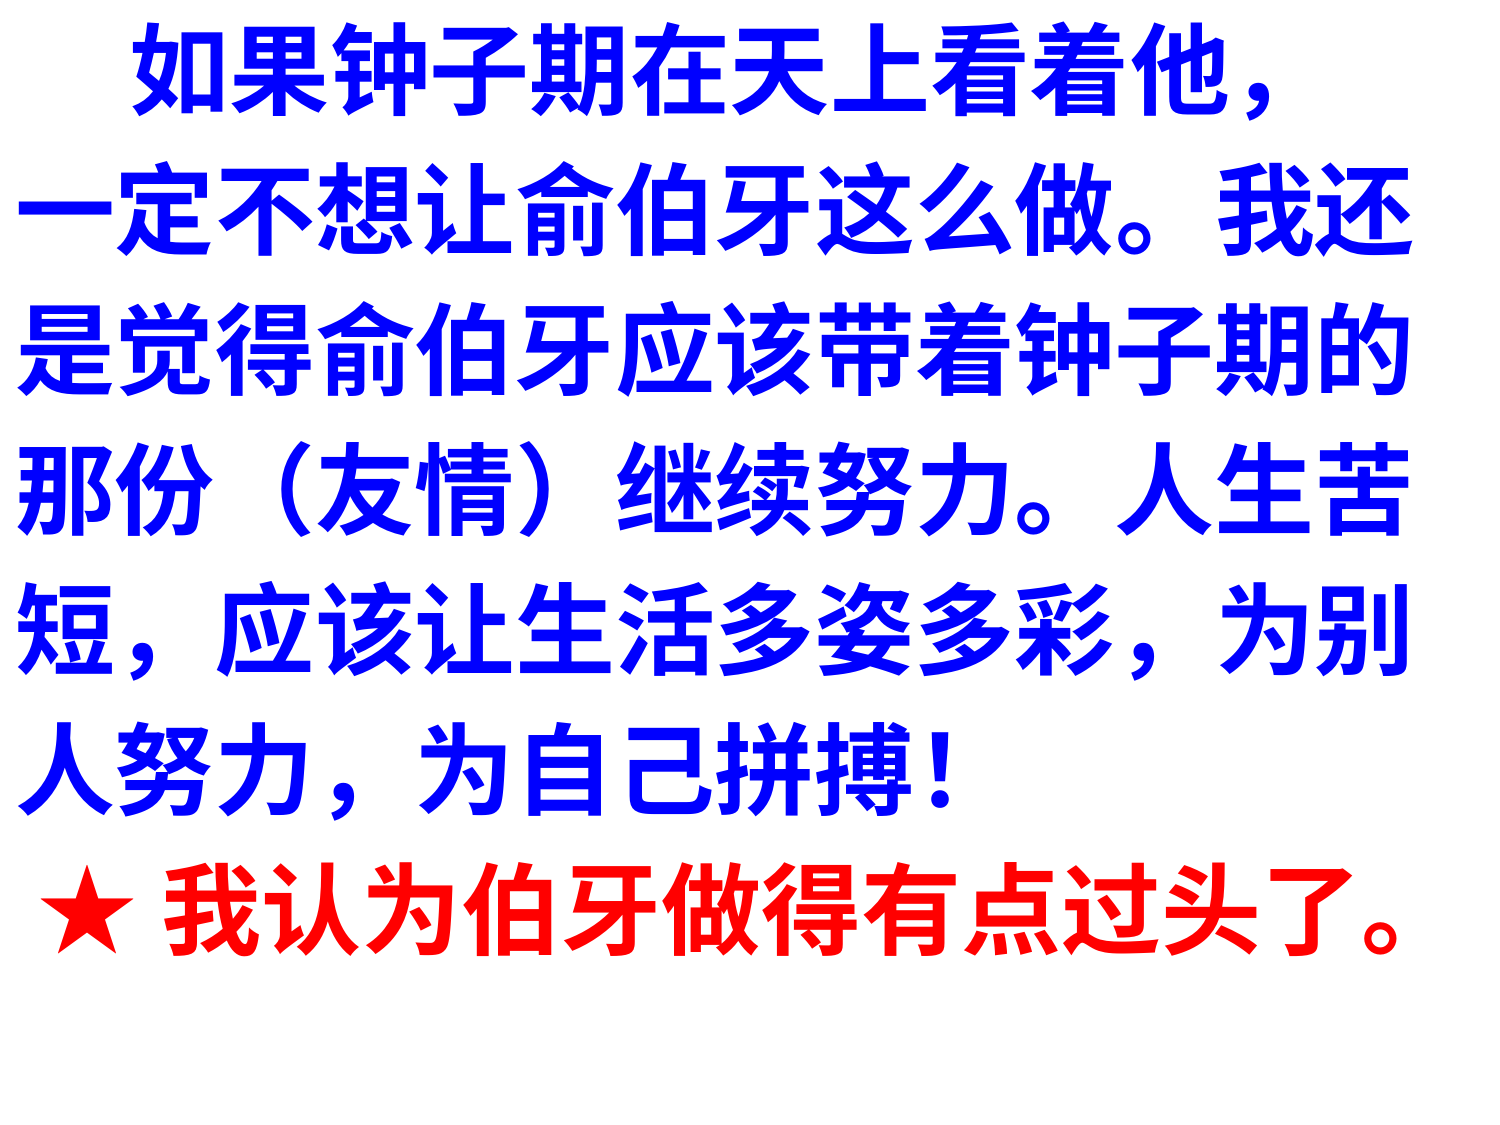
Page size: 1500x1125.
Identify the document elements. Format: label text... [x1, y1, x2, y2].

list 如果钟子期在天上看着他， 一定不想让俞伯牙这么做。我还 是觉得俞伯牙应该带着钟子期的 那份（友情）继续努力。人生苦 短，应该让生活多姿多彩，为别 人努力，为自己拼搏！ ★我认为伯牙做得有点过头了。 [0, 0, 1500, 1125]
